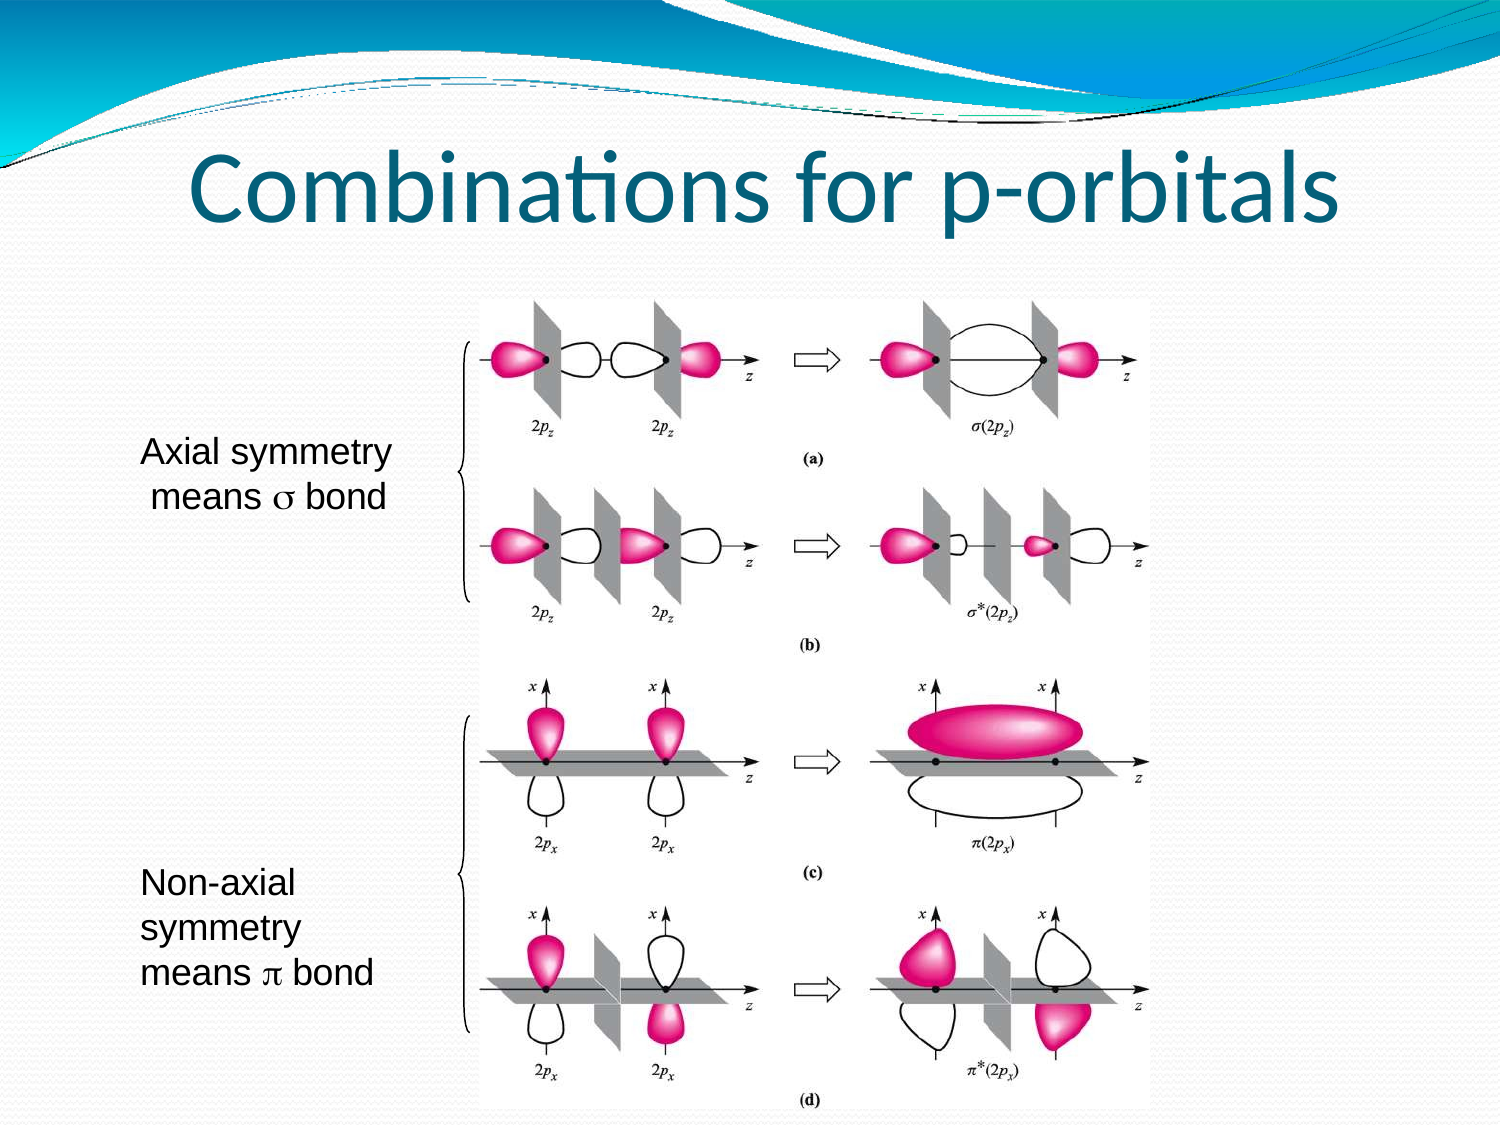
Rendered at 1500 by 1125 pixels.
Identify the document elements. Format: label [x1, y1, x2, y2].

text_box [0, 0, 1500, 1125]
